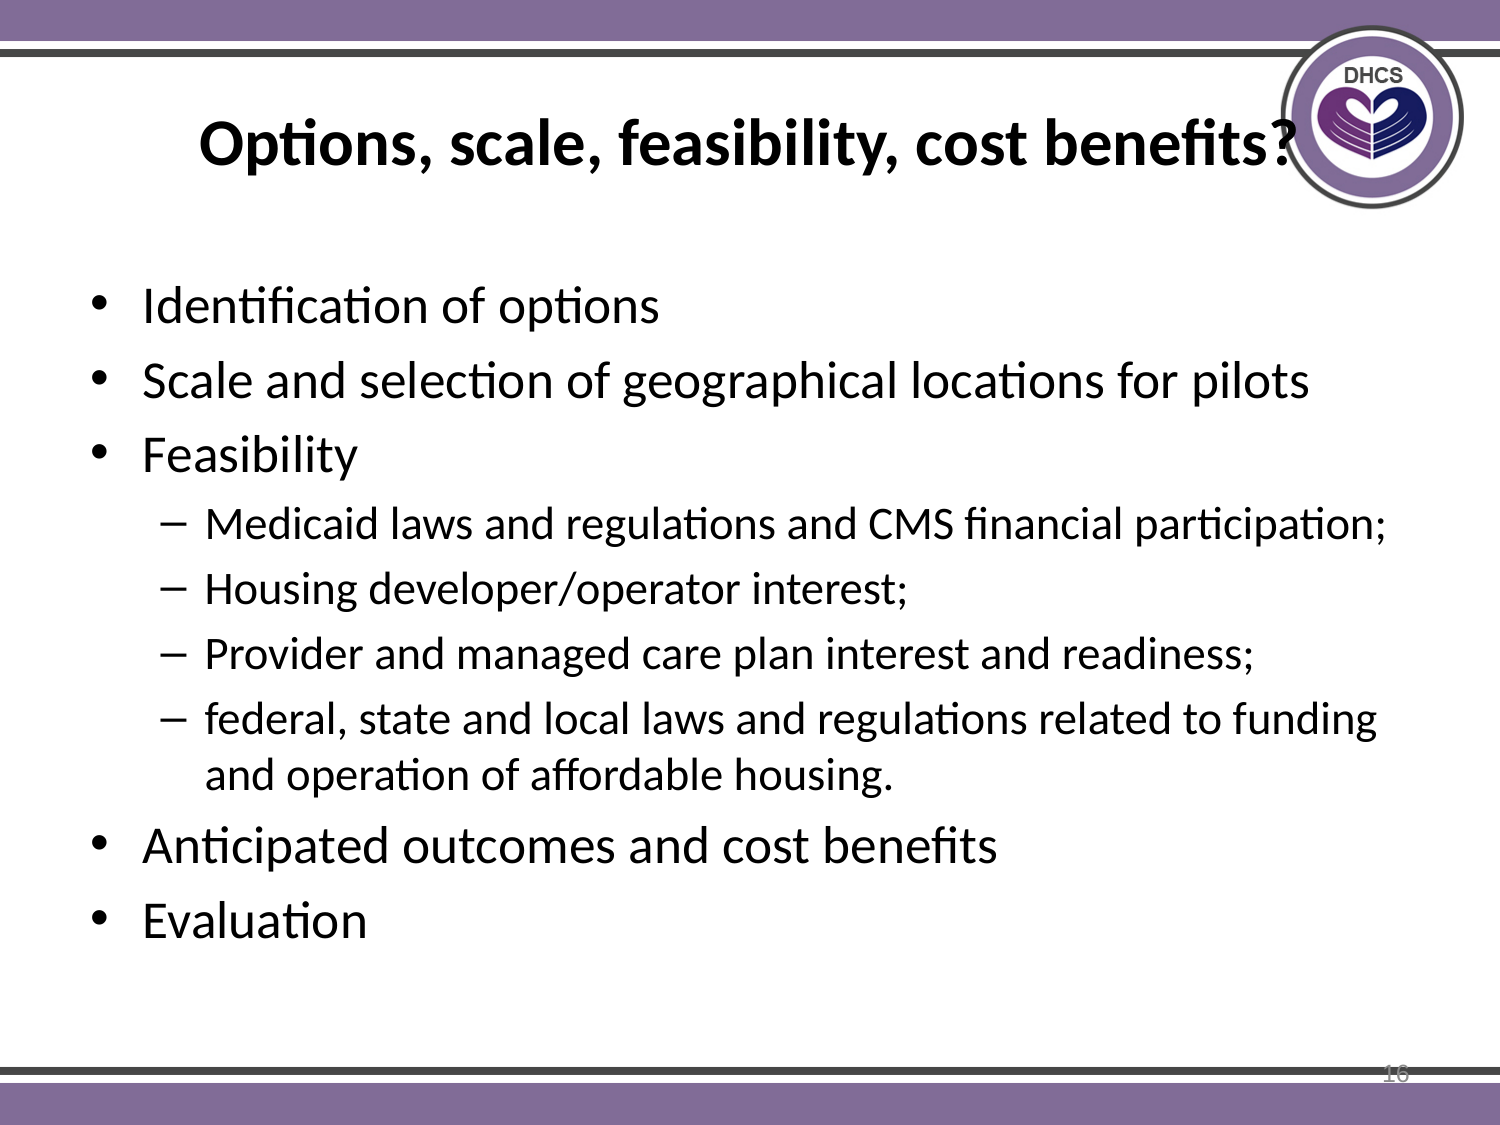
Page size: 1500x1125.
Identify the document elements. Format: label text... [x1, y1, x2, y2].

slide_number 16 [1074, 1042, 1425, 1103]
picture [0, 0, 1500, 1125]
list Identification of options Scale and selection of geographical locations for pilots Feasibility Medicaid laws and regulations and CMS financial participation; Housing developer/operator interest; Provider and managed care plan interest and readiness; federal, state and local laws and regulations related to funding and operation of affordable housing. Anticipated outcomes and cost benefits Evaluation [75, 262, 1425, 1005]
title Options, scale, feasibility, cost benefits? [75, 45, 1425, 233]
